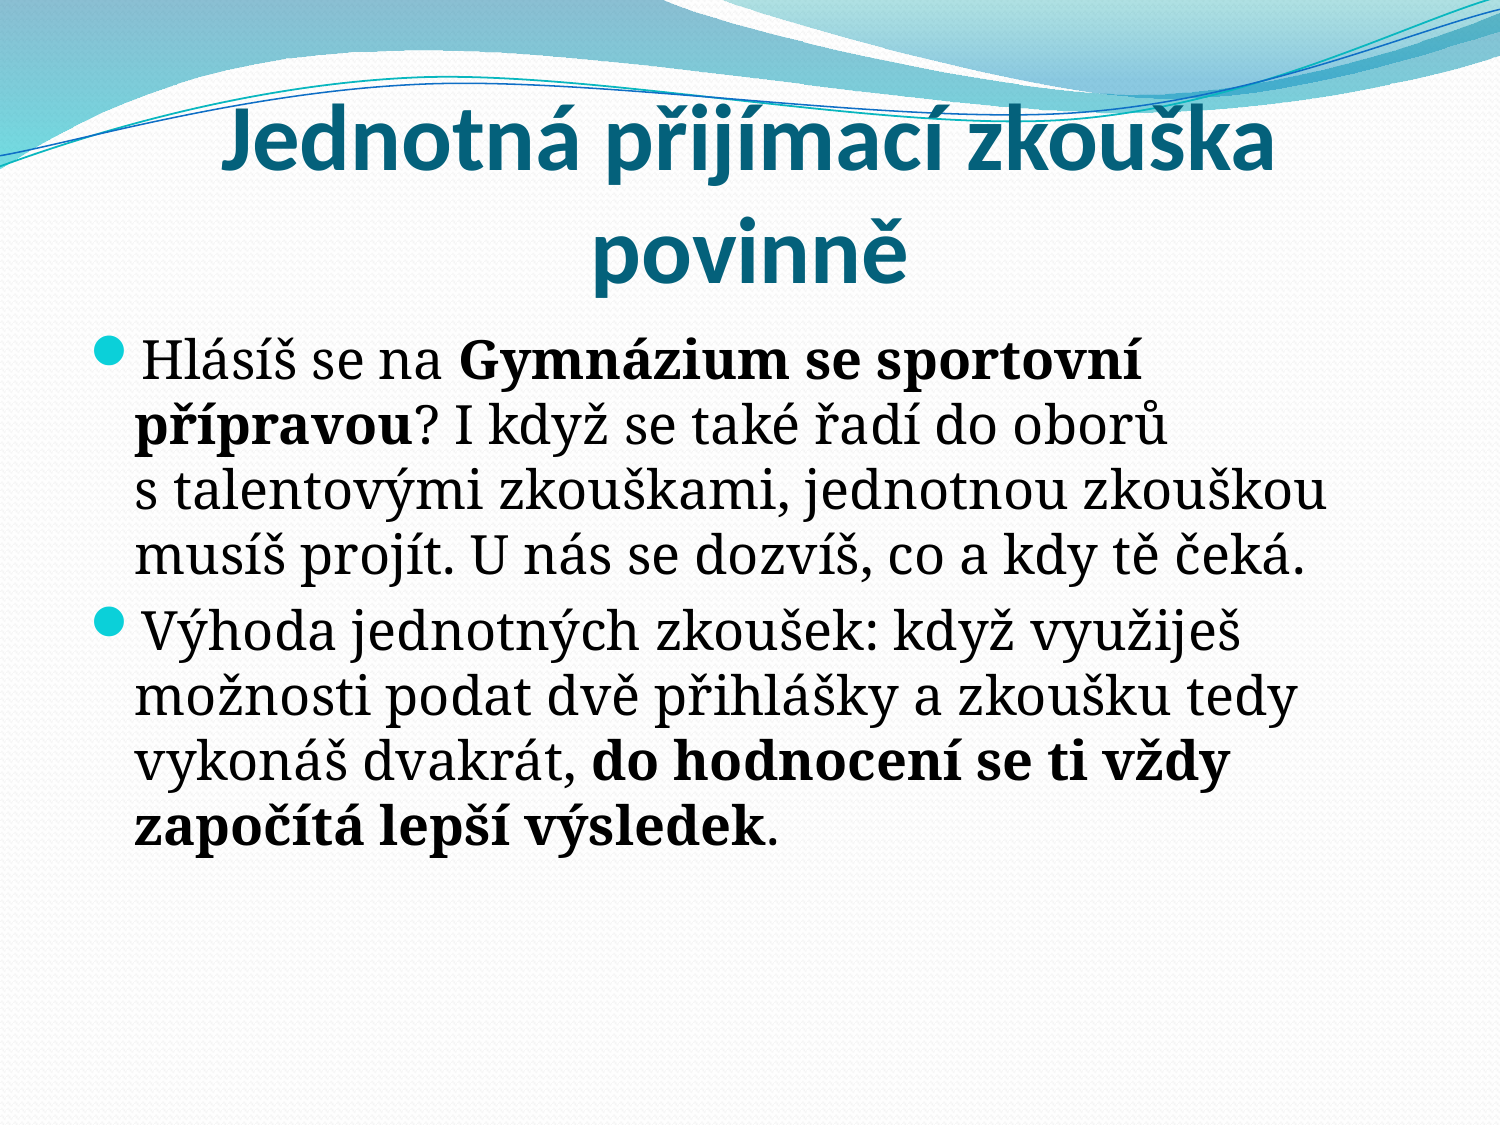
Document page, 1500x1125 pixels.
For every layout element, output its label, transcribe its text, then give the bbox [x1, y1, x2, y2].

title Jednotná přijímací zkouška povinně [75, 66, 1425, 303]
list Hlásíš se na Gymnázium se sportovní přípravou? I když se také řadí do oborů s talentovými zkouškami, jednotnou zkouškou musíš projít. U nás se dozvíš, co a kdy tě čeká. Výhoda jednotných zkoušek: když využiješ možnosti podat dvě přihlášky a zkoušku tedy vykonáš dvakrát, do hodnocení se ti vždy započítá lepší výsledek. [75, 317, 1425, 1038]
